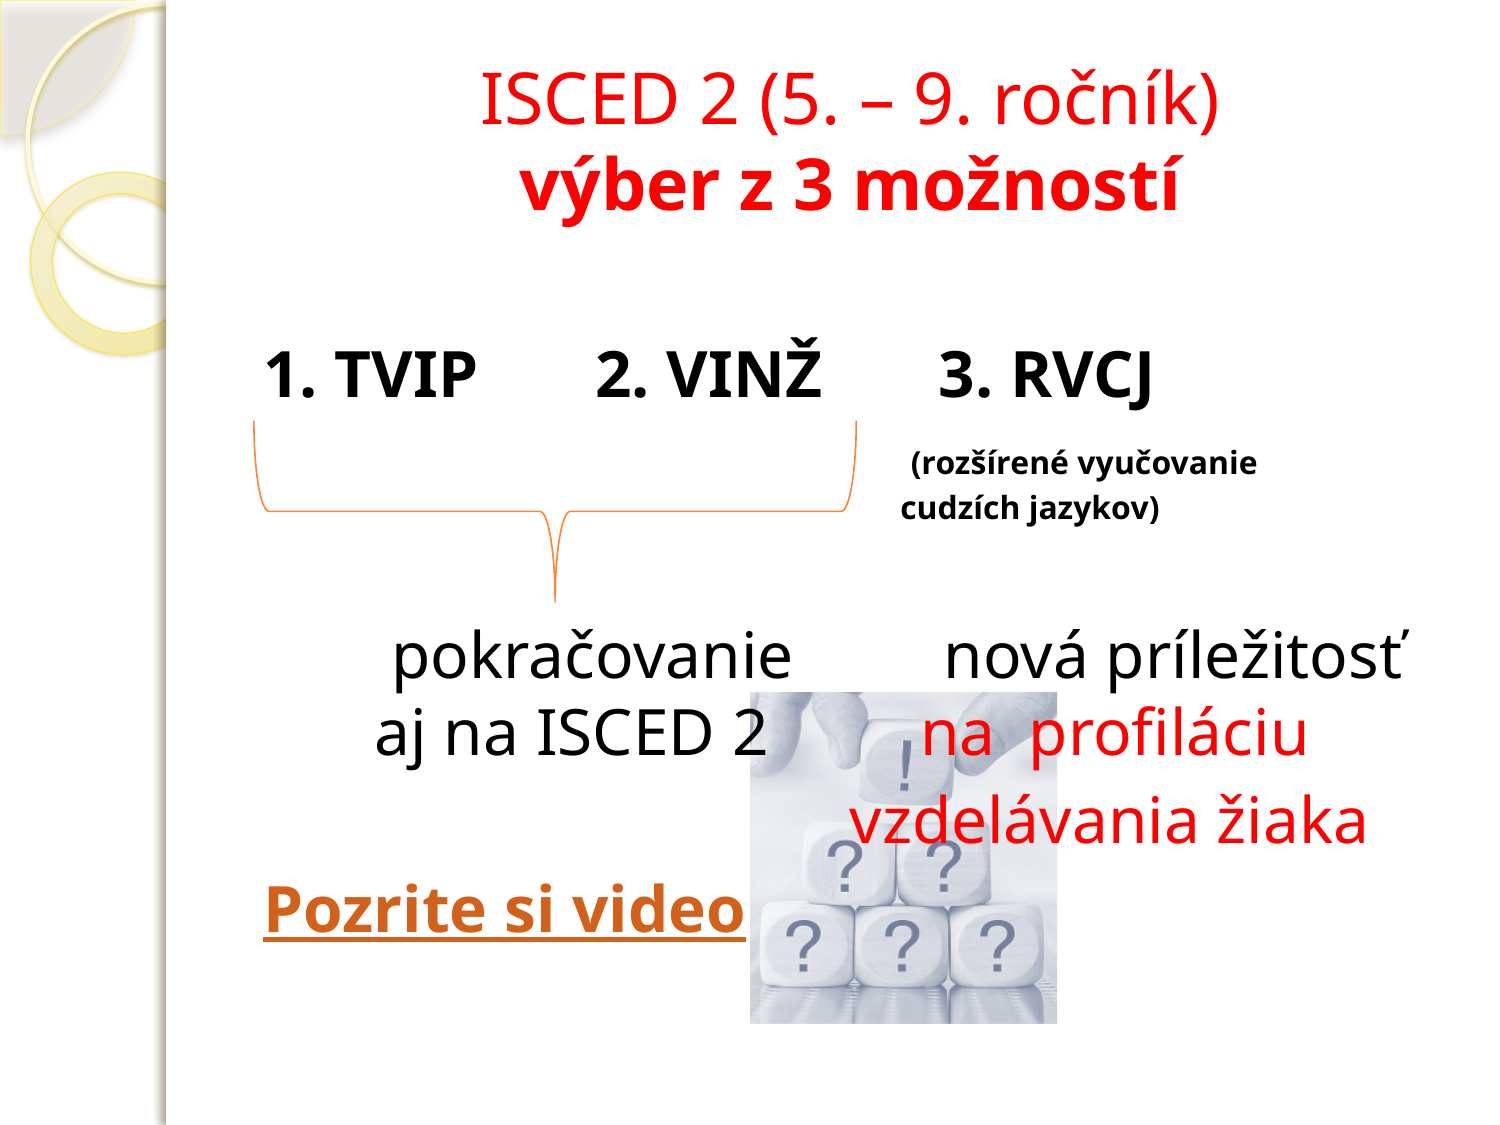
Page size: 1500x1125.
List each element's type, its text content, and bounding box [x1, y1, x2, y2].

list 1. TVIP 2. VINŽ 3. RVCJ (rozšírené vyučovanie cudzích jazykov) pokračovanie nová príležitosť aj na ISCED 2 na profiláciu vzdelávania žiaka Pozrite si video [235, 237, 1466, 1025]
title ISCED 2 (5. – 9. ročník) výber z 3 možností [235, 45, 1466, 233]
picture [749, 692, 1058, 1024]
text_box [253, 420, 858, 603]
